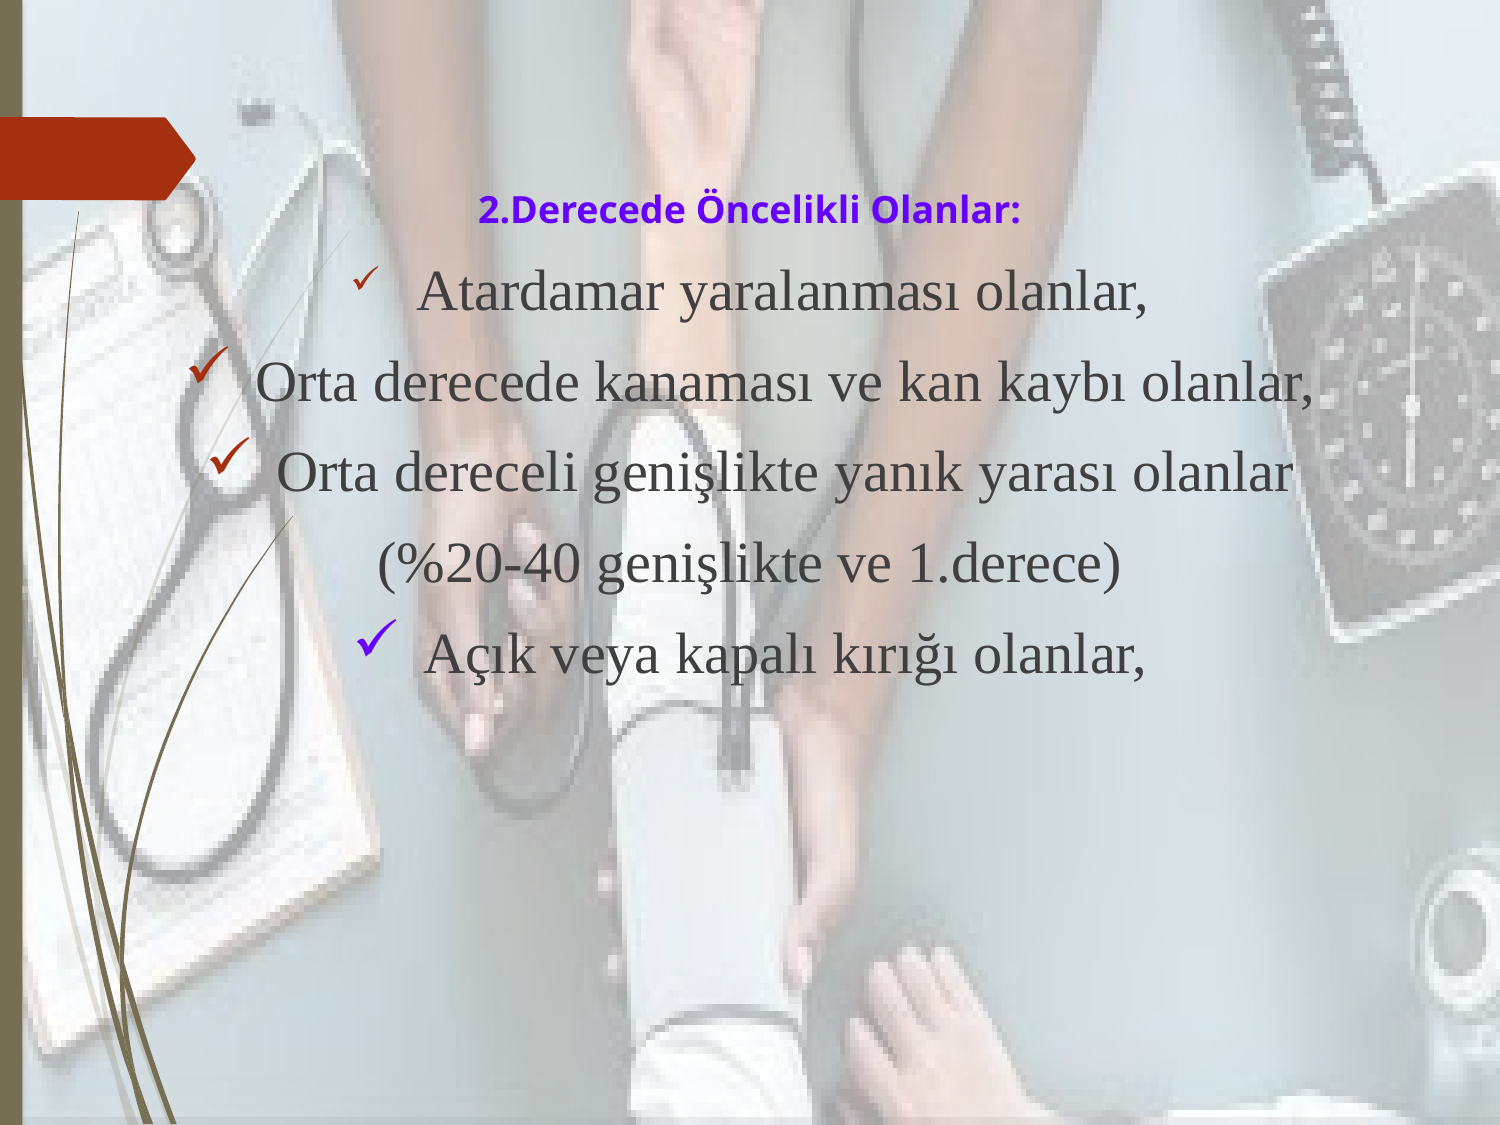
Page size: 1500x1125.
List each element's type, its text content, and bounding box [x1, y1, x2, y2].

list 2.Derecede Öncelikli Olanlar: Atardamar yaralanması olanlar, Orta derecede kanaması ve kan kaybı olanlar, Orta dereceli genişlikte yanık yarası olanlar (%20-40 genişlikte ve 1.derece) Açık veya kapalı kırığı olanlar, [75, 46, 1425, 1005]
